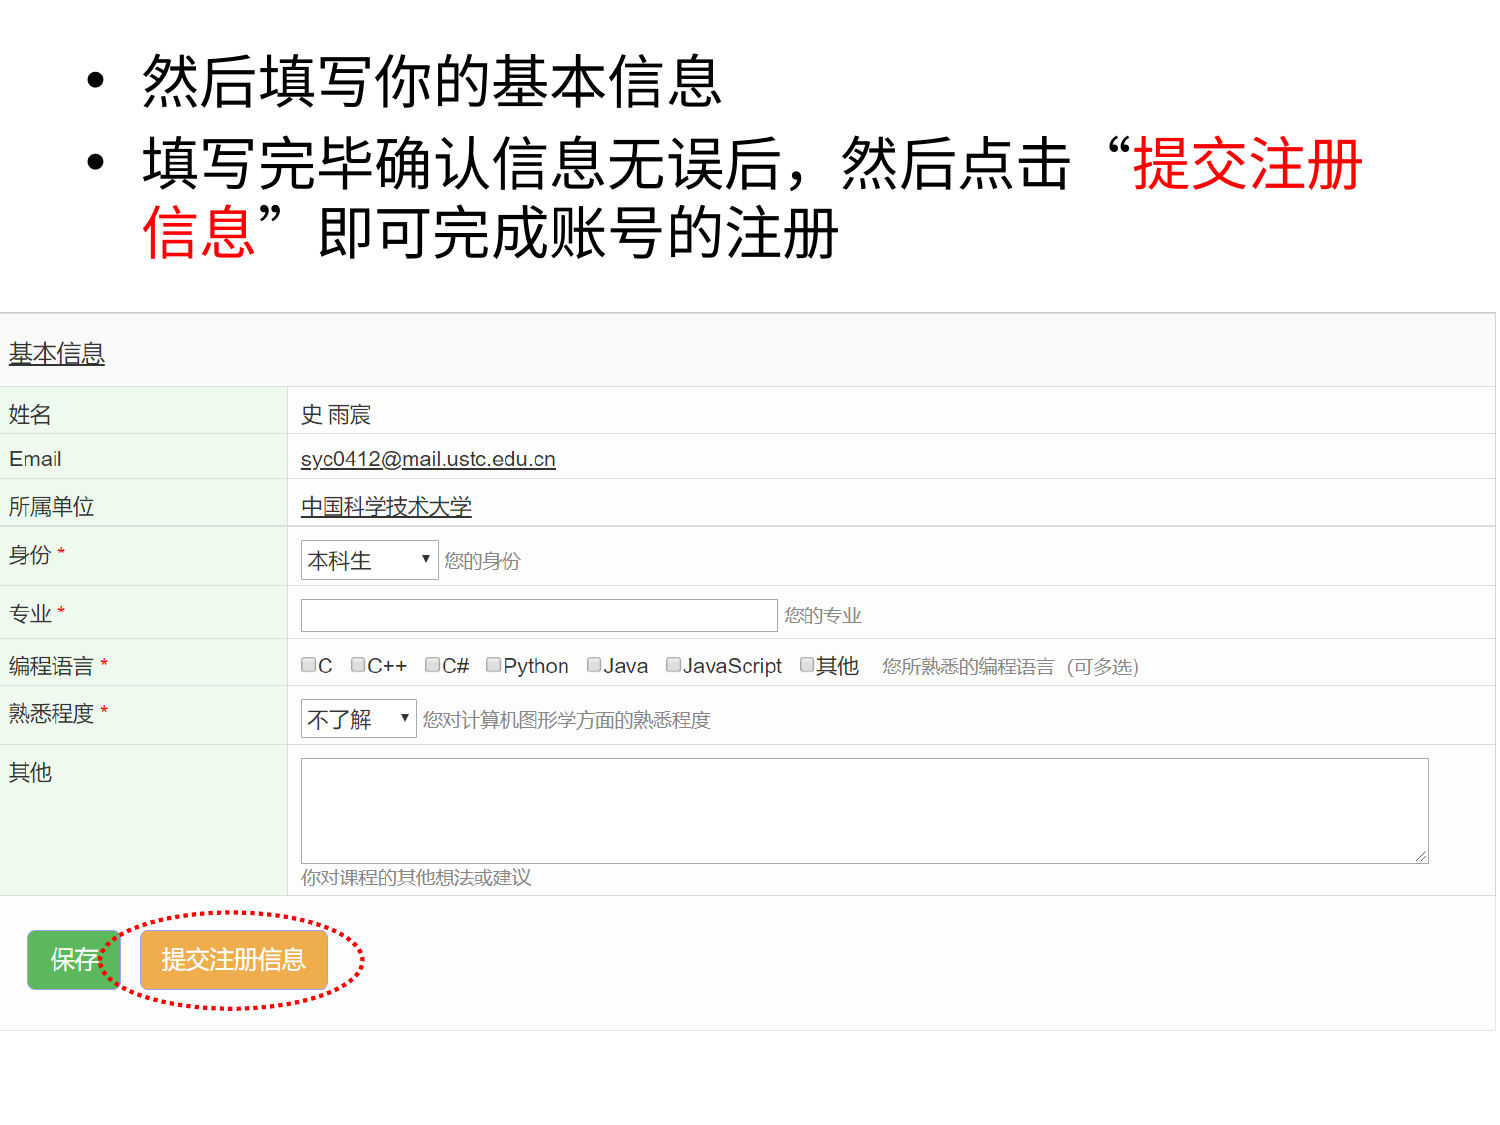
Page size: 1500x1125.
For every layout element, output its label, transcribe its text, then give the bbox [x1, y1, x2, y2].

picture [0, 312, 1496, 1032]
list 然后填写你的基本信息 填写完毕确认信息无误后，然后点击“提交注册信息”即可完成账号的注册 [70, 37, 1421, 310]
